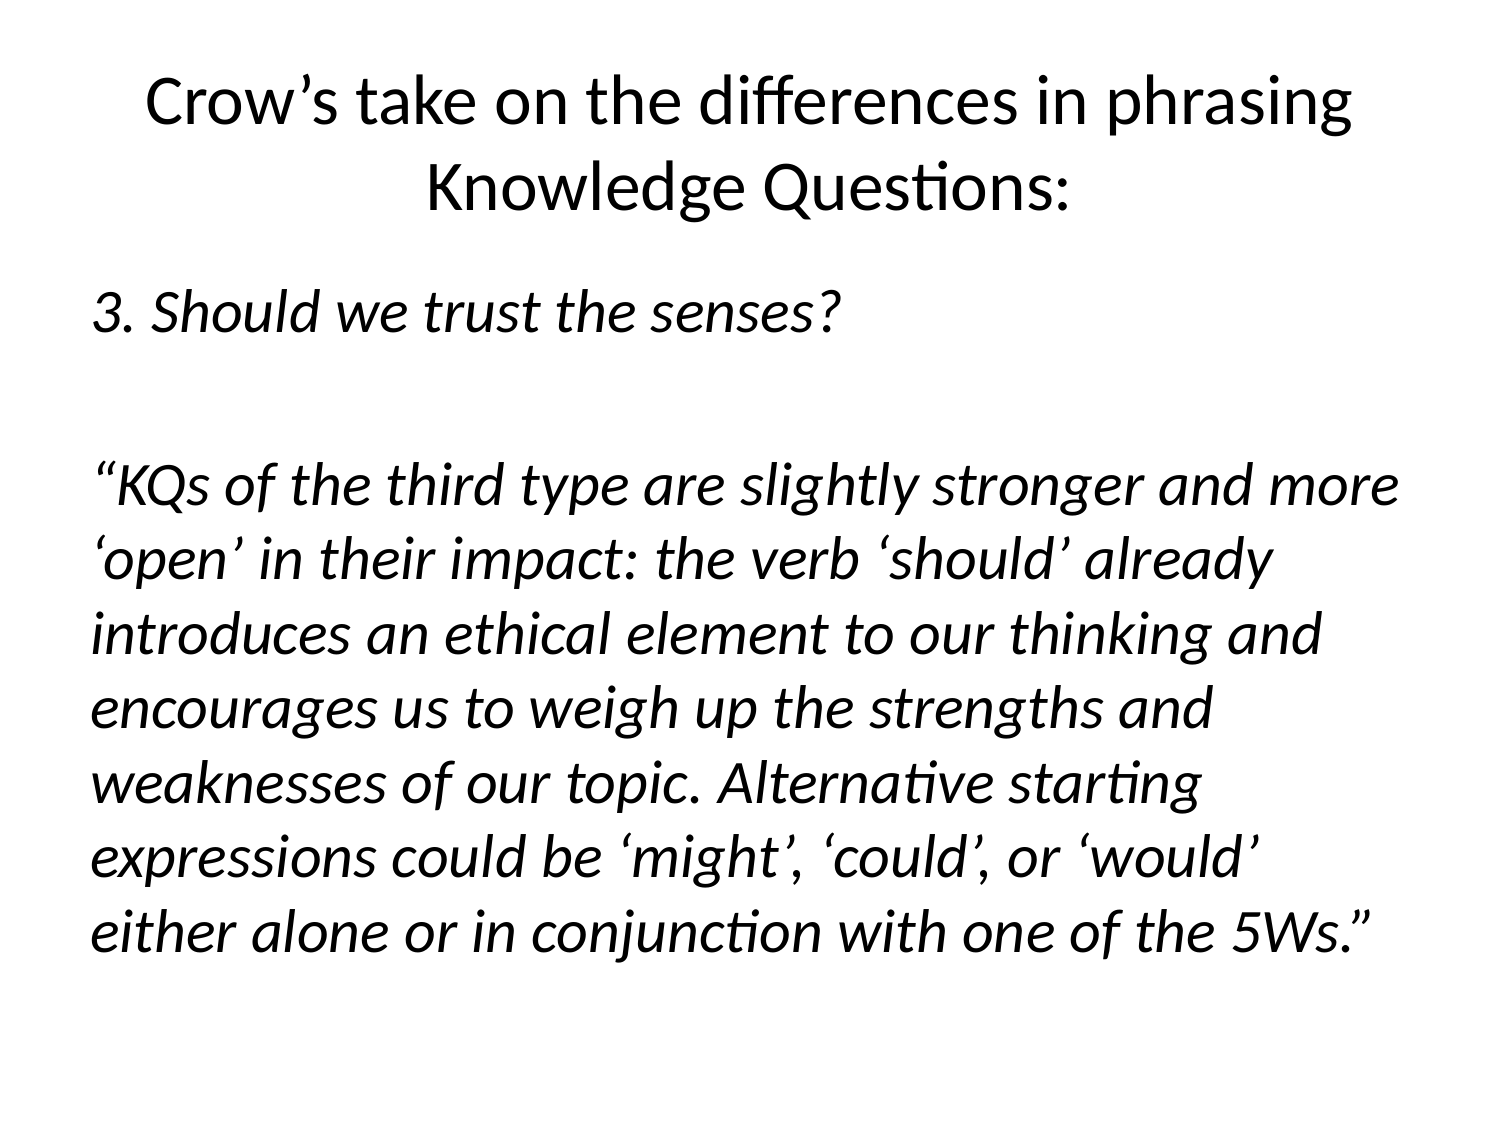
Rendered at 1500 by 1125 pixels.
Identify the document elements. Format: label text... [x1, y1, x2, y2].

title Crow’s take on the differences in phrasing Knowledge Questions: [75, 45, 1425, 233]
list 3. Should we trust the senses? “KQs of the third type are slightly stronger and more ‘open’ in their impact: the verb ‘should’ already introduces an ethical element to our thinking and encourages us to weigh up the strengths and weaknesses of our topic. Alternative starting expressions could be ‘might’, ‘could’, or ‘would’ either alone or in conjunction with one of the 5Ws.” [75, 262, 1425, 1005]
